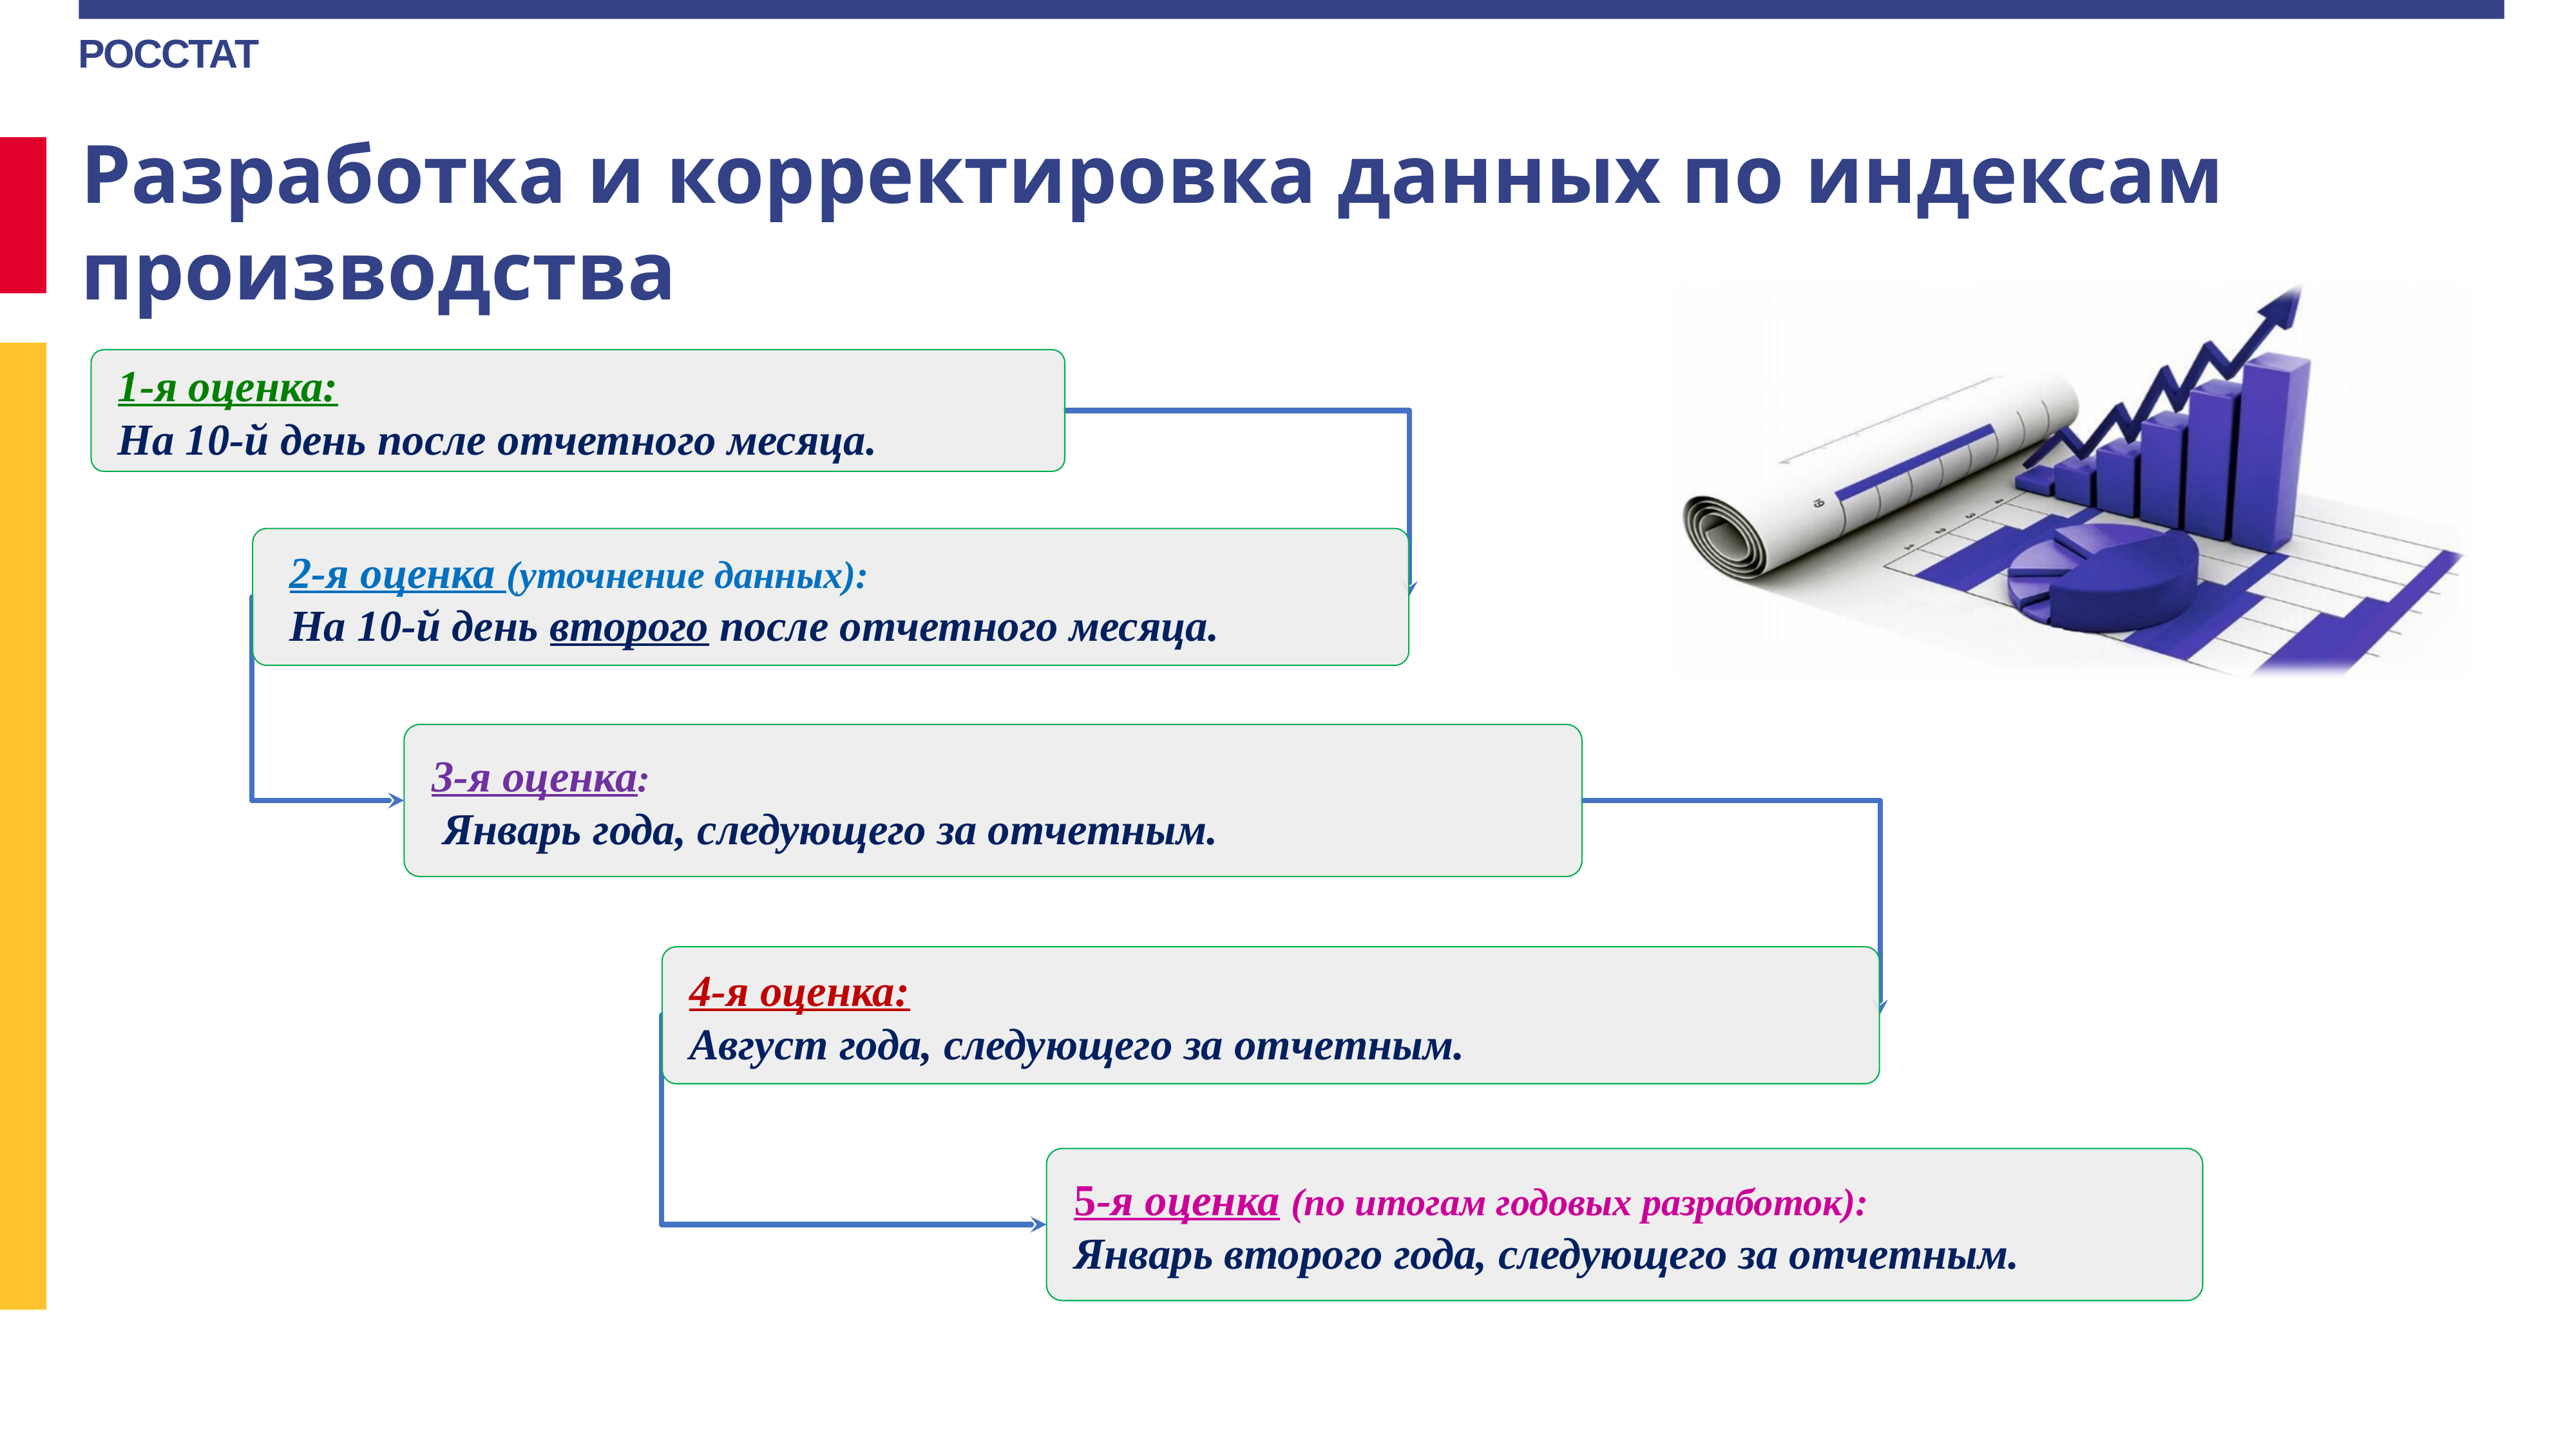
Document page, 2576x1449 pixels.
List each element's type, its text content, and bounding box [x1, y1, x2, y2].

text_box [662, 1015, 1047, 1225]
text_box 5-я оценка (по итогам годовых разработок): Январь второго года, следующего за отчетным. [1045, 1148, 2204, 1302]
text_box 4-я оценка: Август года, следующего за отчетным. [661, 946, 1880, 1084]
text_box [1065, 410, 1409, 597]
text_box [253, 596, 405, 800]
list Разработка и корректировка данных по индексам производства [61, 113, 2492, 312]
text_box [1581, 800, 1880, 1016]
text_box 3-я оценка: Январь года, следующего за отчетным. [403, 723, 1583, 878]
text_box 1-я оценка: На 10-й день после отчетного месяца. [90, 348, 1066, 472]
picture [1673, 283, 2470, 679]
text_box 2-я оценка (уточнение данных): На 10-й день второго после отчетного месяца. [252, 527, 1410, 667]
